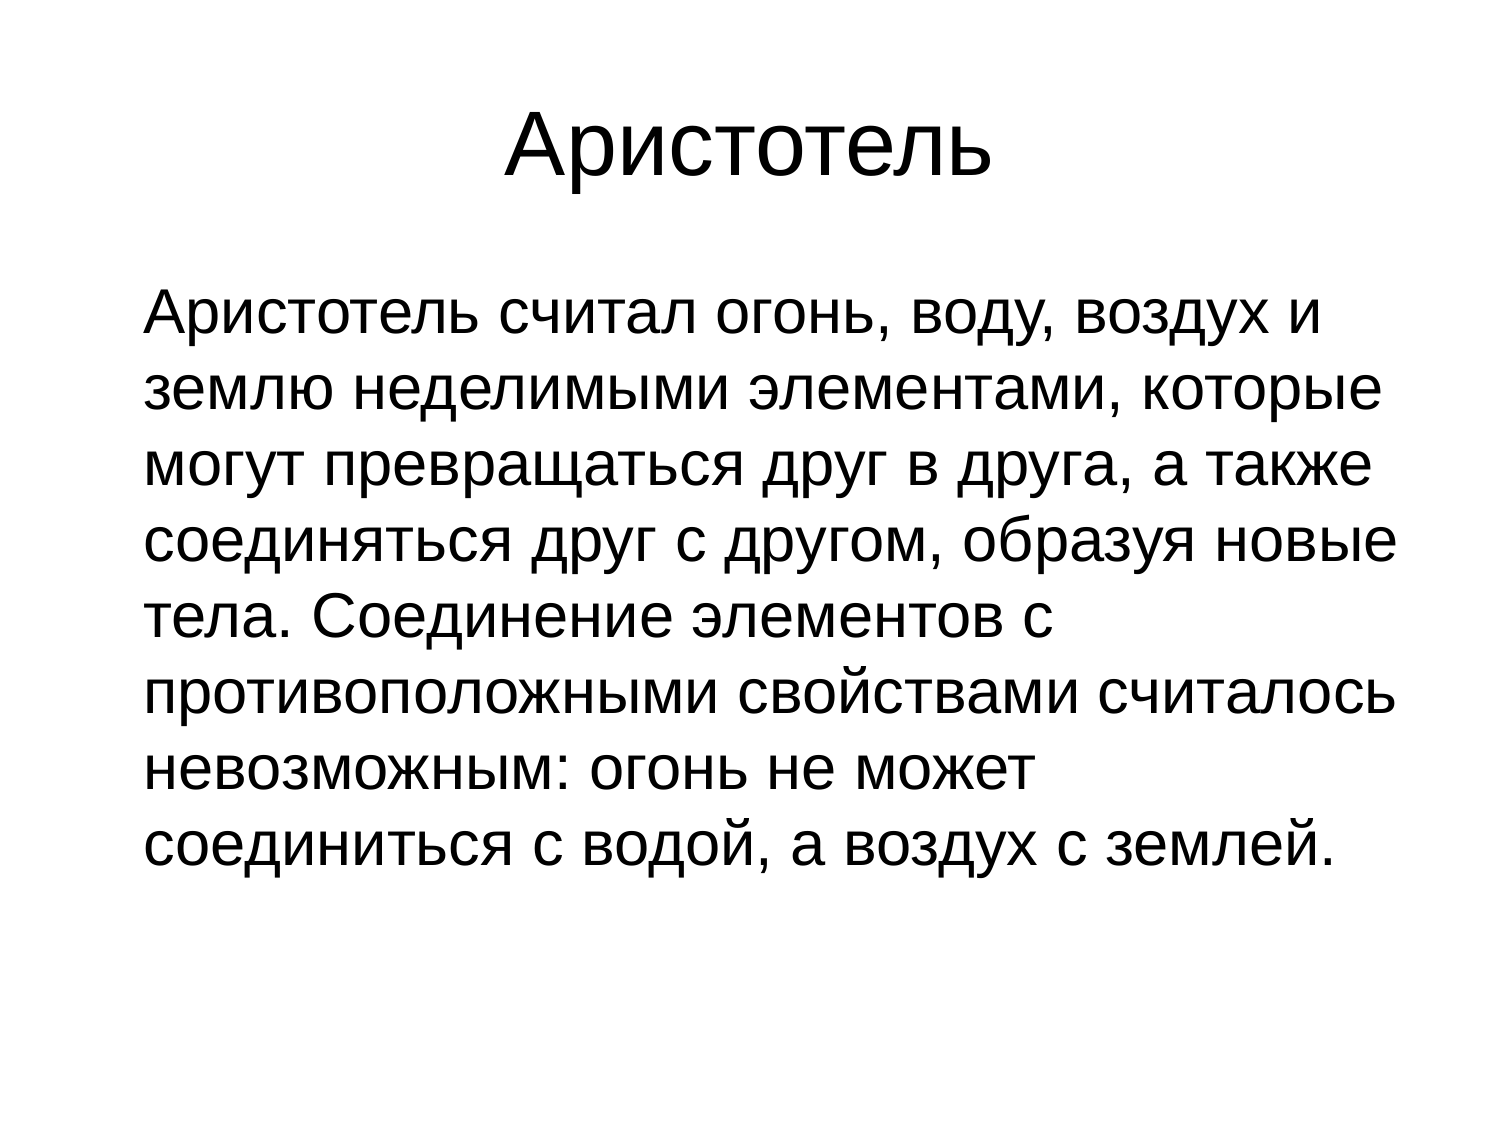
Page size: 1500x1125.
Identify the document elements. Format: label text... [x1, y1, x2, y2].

list Аристотель считал огонь, воду, воздух и землю неделимыми элементами, которые могут превращаться друг в друга, а также соединяться друг с другом, образуя новые тела. Соединение элементов с противоположными свойствами считалось невозможным: огонь не может соединиться с водой, а воздух с землей. [75, 262, 1425, 1005]
title Аристотель [75, 45, 1425, 233]
